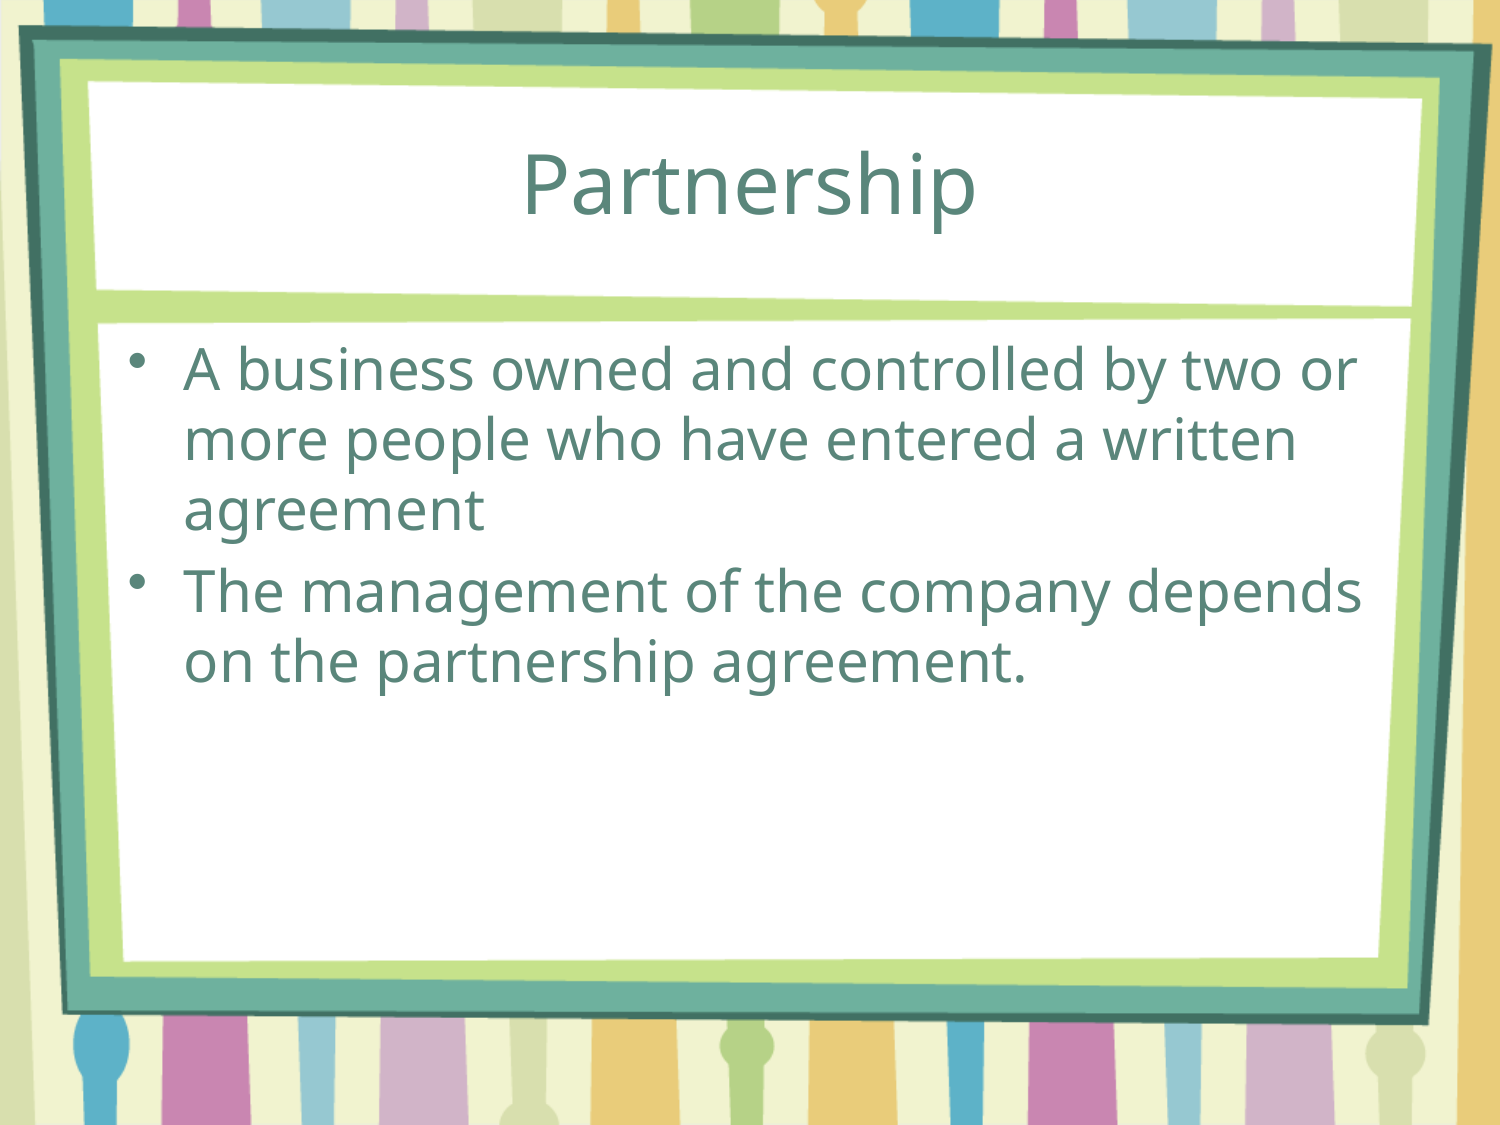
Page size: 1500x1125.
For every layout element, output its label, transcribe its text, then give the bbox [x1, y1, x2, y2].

list A business owned and controlled by two or more people who have entered a written agreement The management of the company depends on the partnership agreement. [112, 324, 1401, 1006]
title Partnership [74, 87, 1426, 276]
picture [0, 0, 1500, 1125]
